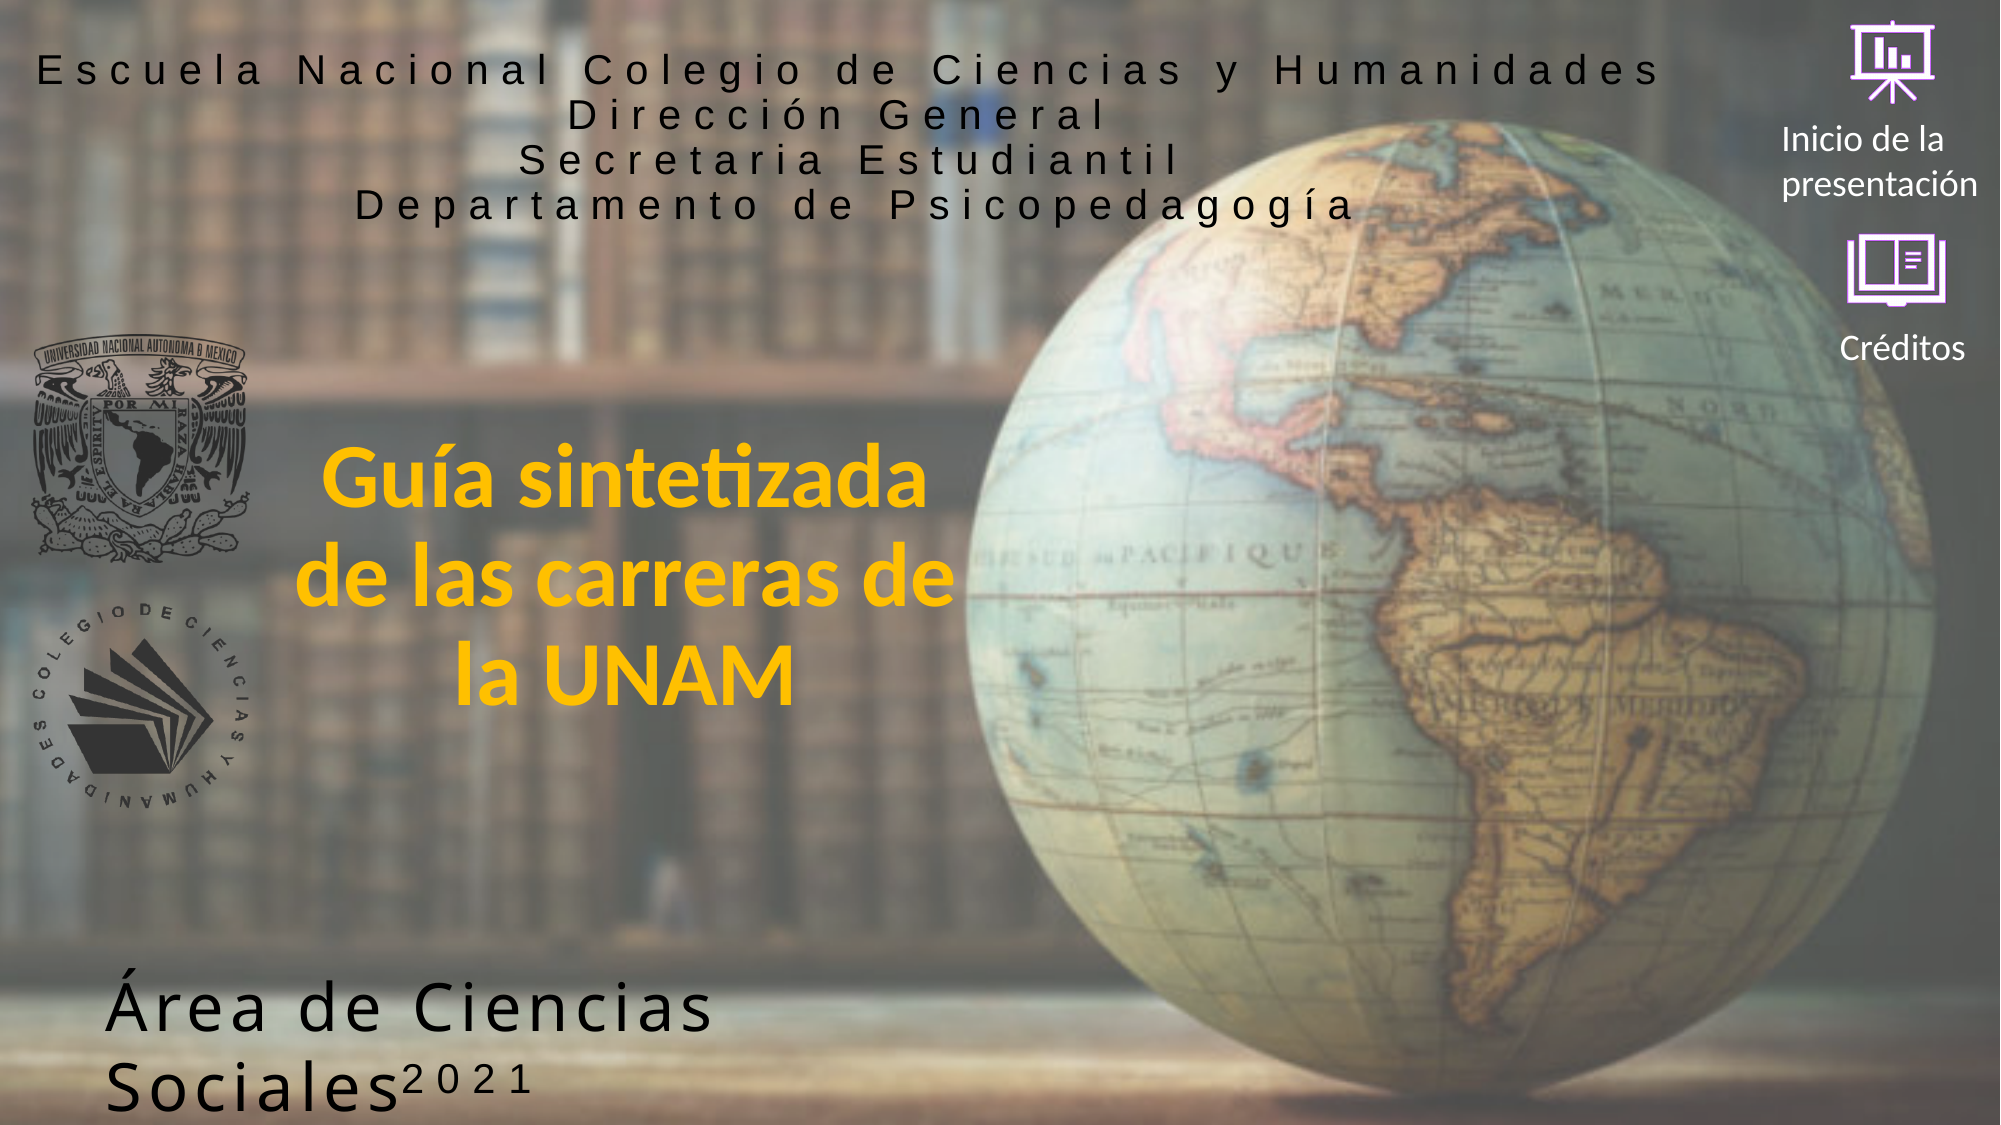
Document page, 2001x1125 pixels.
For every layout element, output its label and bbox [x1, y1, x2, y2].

text_box [1766, 8, 2000, 259]
text_box [1824, 216, 1991, 376]
picture [0, 0, 2000, 1125]
text_box [31, 334, 250, 810]
